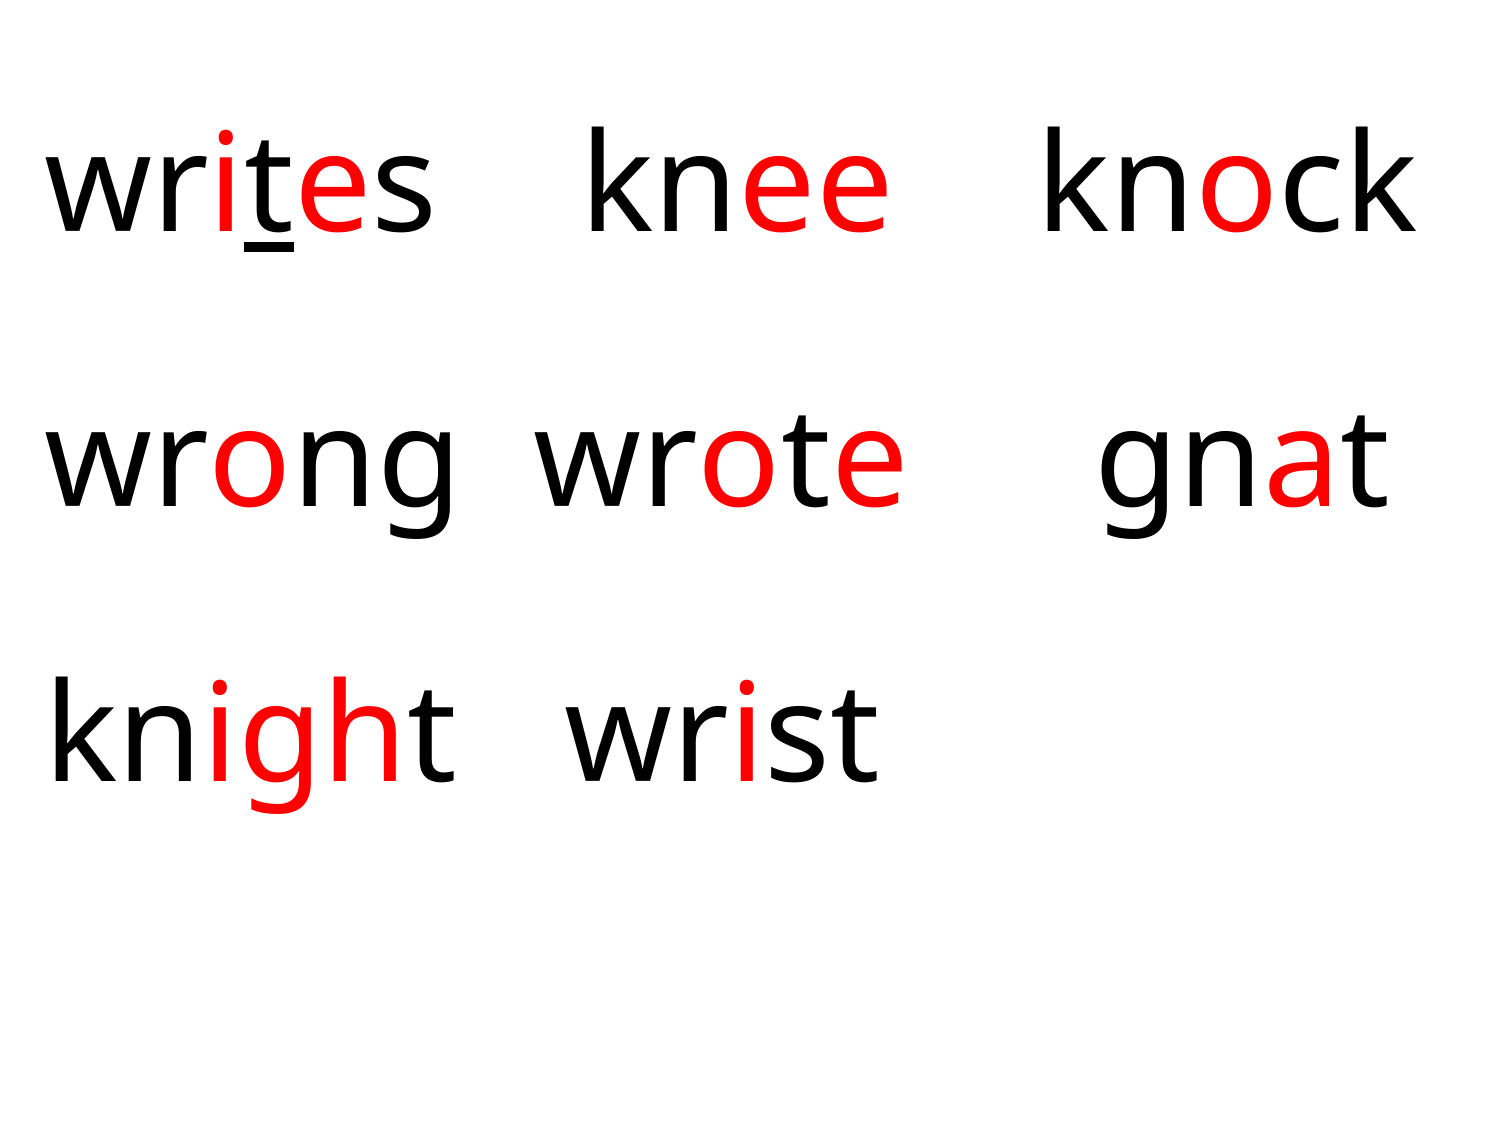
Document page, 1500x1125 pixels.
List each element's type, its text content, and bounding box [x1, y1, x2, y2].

text_box writes knee knock wrong wrote gnat knight wrist [29, 86, 1486, 817]
